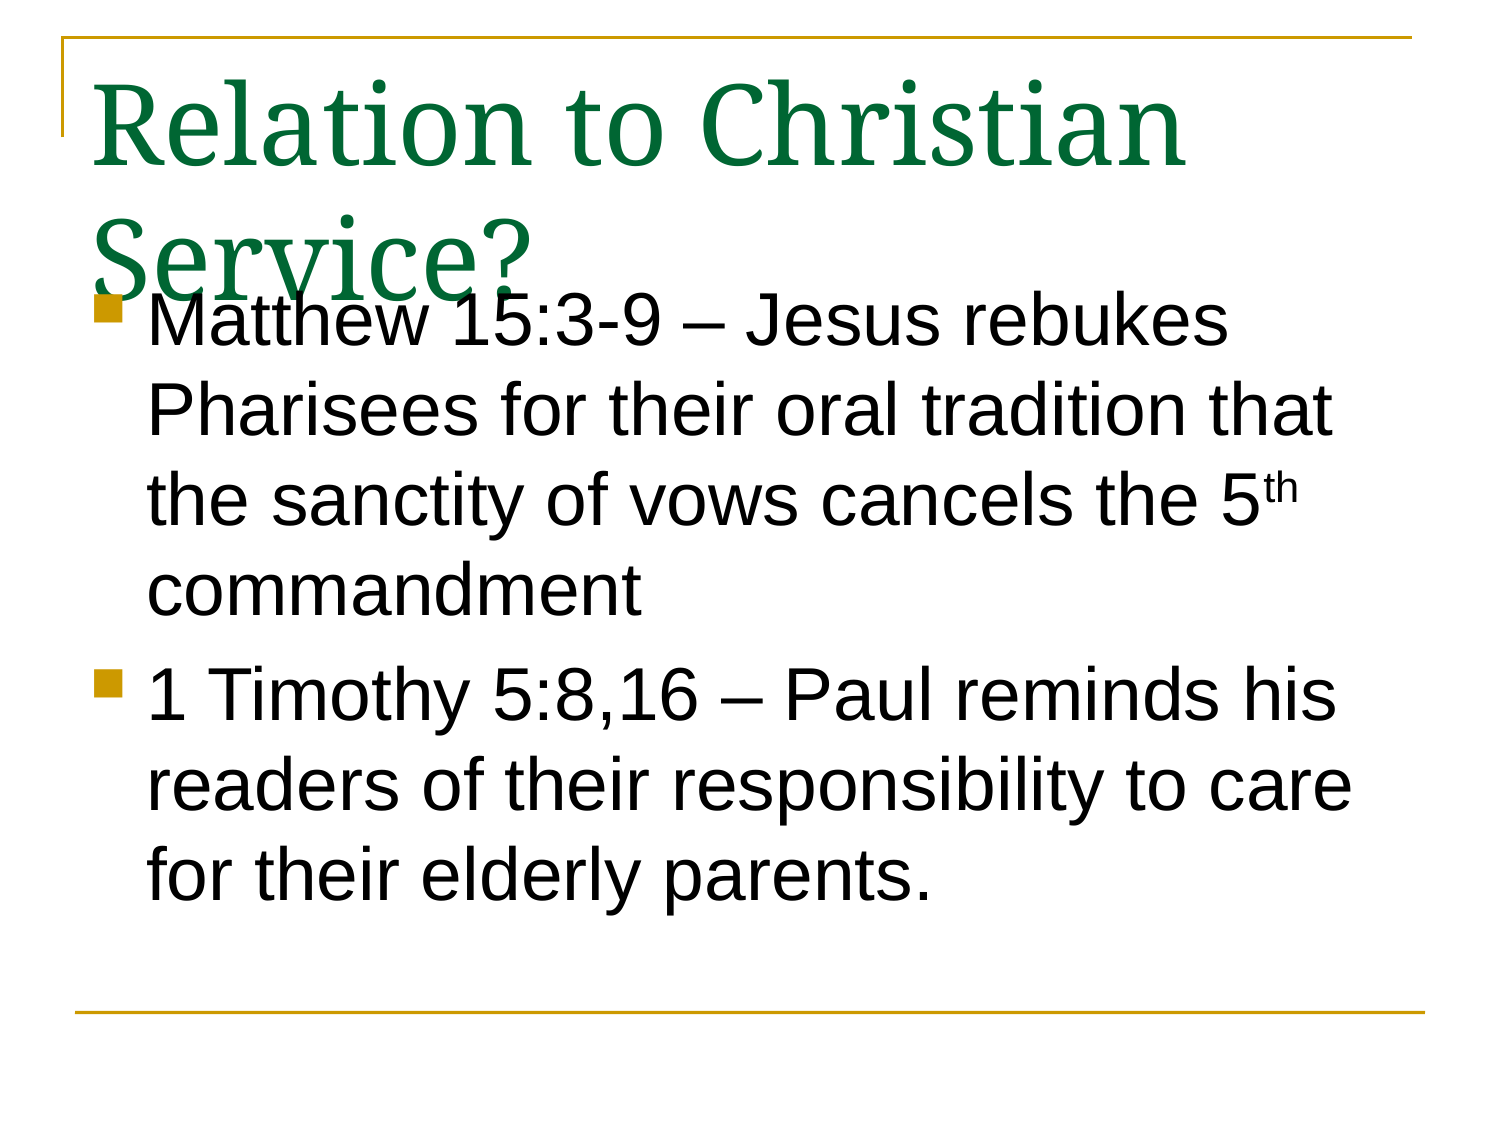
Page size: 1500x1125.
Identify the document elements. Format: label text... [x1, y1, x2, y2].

list Matthew 15:3-9 – Jesus rebukes Pharisees for their oral tradition that the sanctity of vows cancels the 5th commandment 1 Timothy 5:8,16 – Paul reminds his readers of their responsibility to care for their elderly parents. [75, 262, 1425, 1006]
title Relation to Christian Service? [75, 45, 1425, 233]
